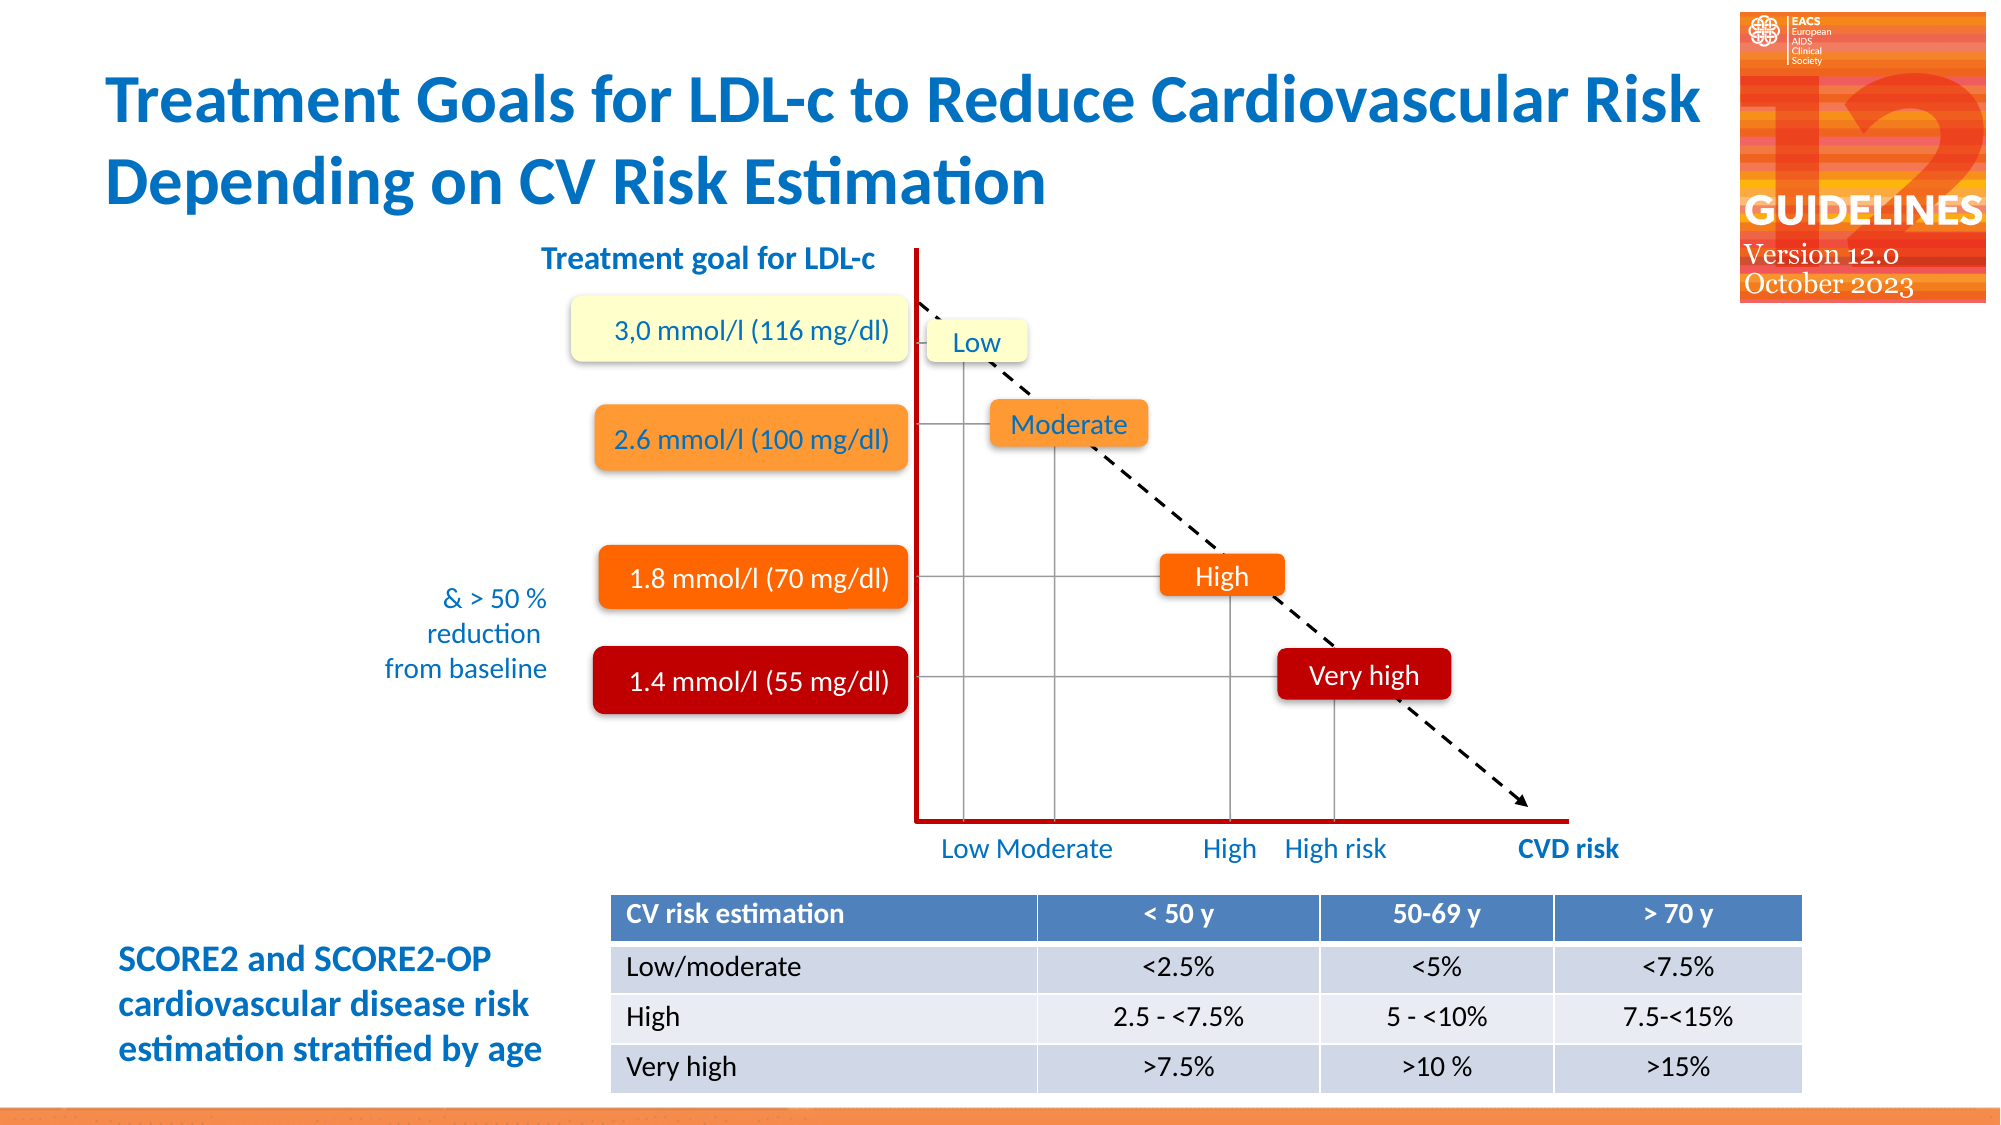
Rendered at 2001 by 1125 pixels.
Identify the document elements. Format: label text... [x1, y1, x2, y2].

table_cell <7.5% [1555, 947, 1802, 993]
table_cell Low/moderate [611, 947, 1037, 993]
table_cell 7.5-<15% [1555, 995, 1802, 1043]
table_cell 5 - <10% [1321, 995, 1553, 1043]
table_cell <2.5% [1038, 947, 1319, 993]
table_header < 50 y [1038, 895, 1319, 941]
table_cell Very high [611, 1045, 1037, 1093]
table_cell >10 % [1321, 1045, 1553, 1093]
text_box SCORE2 and SCORE2-OP cardiovascular disease risk estimation stratified by age [103, 926, 558, 1077]
picture [0, 0, 2001, 1125]
table_header > 70 y [1555, 895, 1802, 941]
table_cell >7.5% [1038, 1045, 1319, 1093]
table_cell High [611, 995, 1037, 1043]
table_cell <5% [1321, 947, 1553, 993]
table_header 50-69 y [1321, 895, 1553, 941]
table_header CV risk estimation [611, 895, 1037, 941]
table_cell 2.5 - <7.5% [1038, 995, 1319, 1043]
table_cell >15% [1555, 1045, 1802, 1093]
title Treatment Goals for LDL-c to Reduce Cardiovascular Risk Depending on CV Risk Estimation [90, 42, 1735, 230]
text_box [368, 228, 1636, 873]
